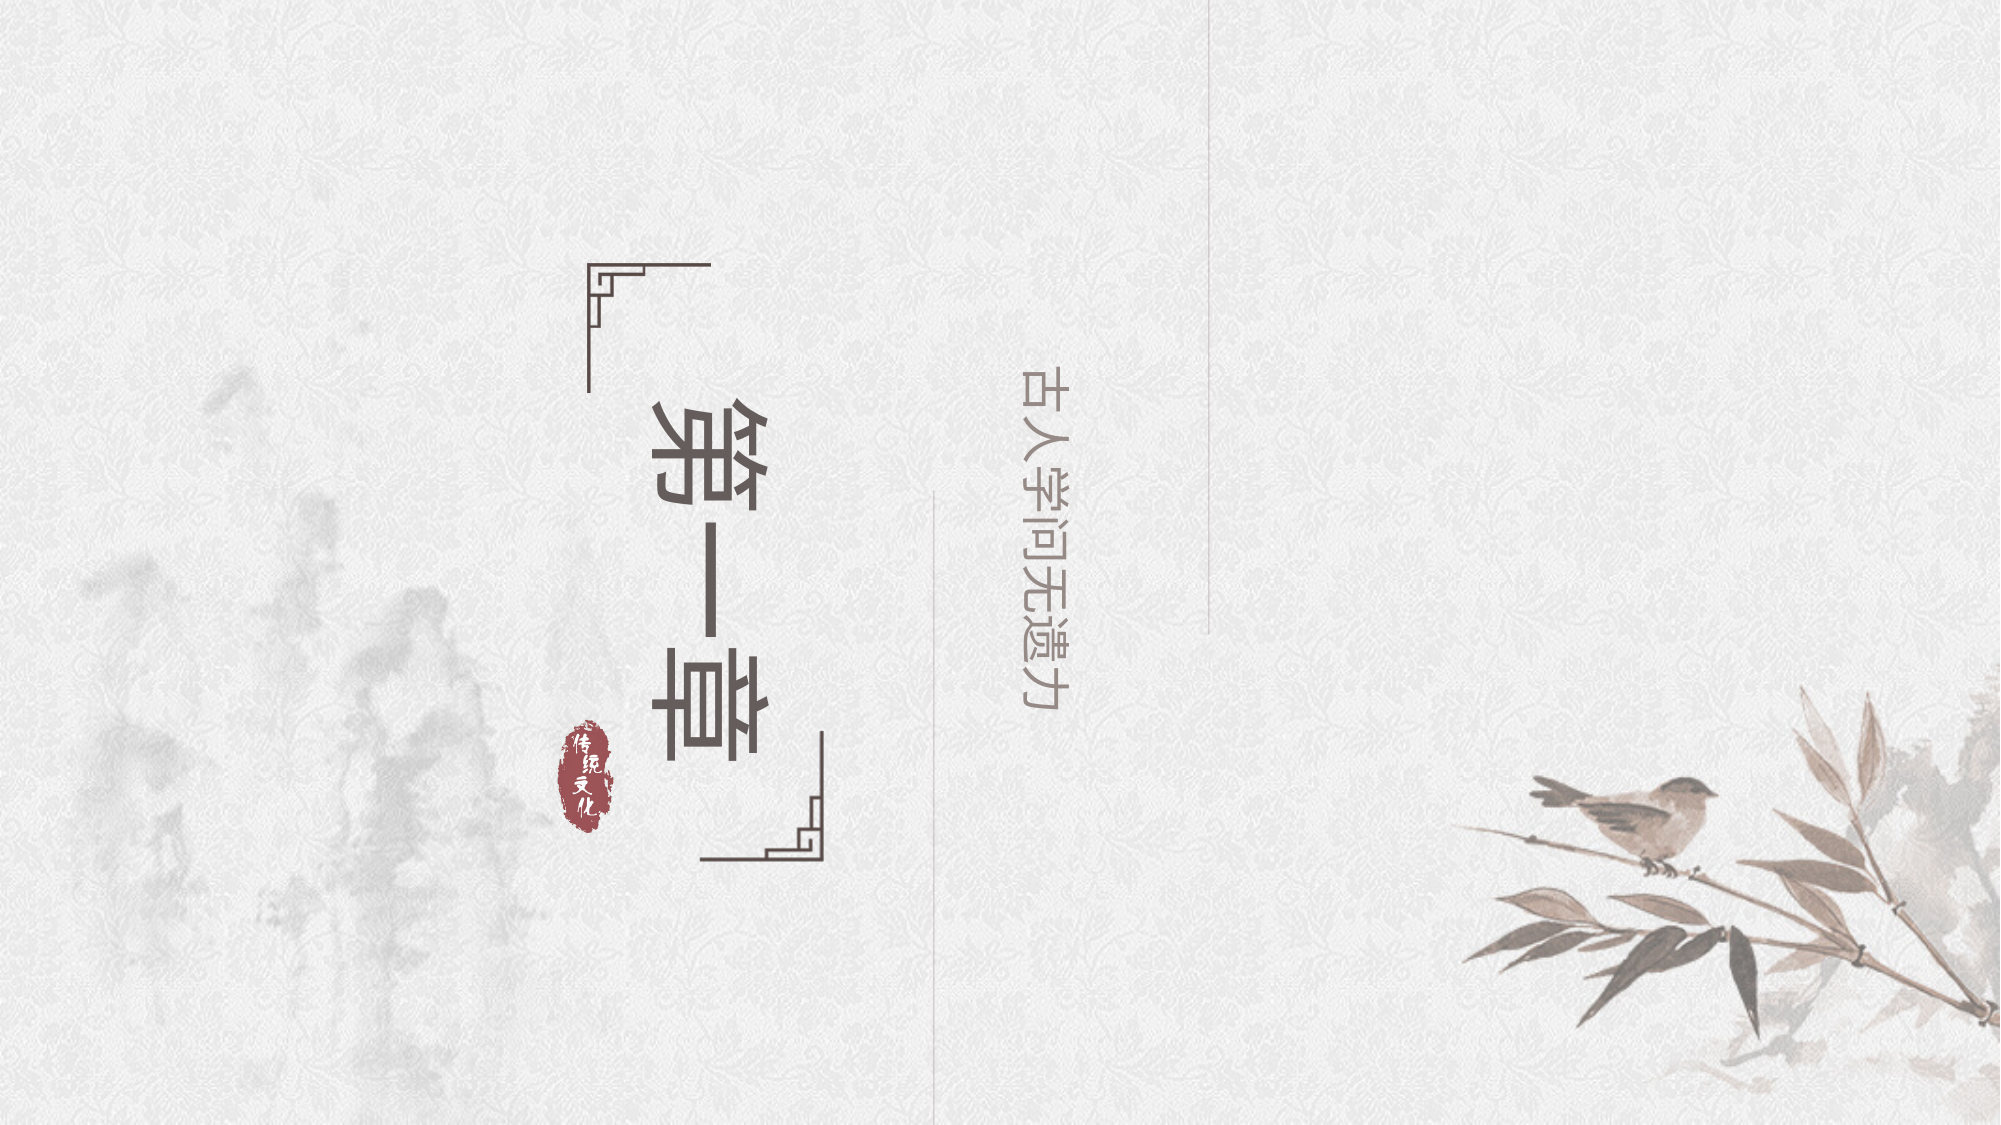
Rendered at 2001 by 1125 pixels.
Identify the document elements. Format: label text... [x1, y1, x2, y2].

text_box 古人学问无遗力 [994, 349, 1145, 756]
picture [0, 0, 2000, 1125]
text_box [554, 248, 855, 876]
